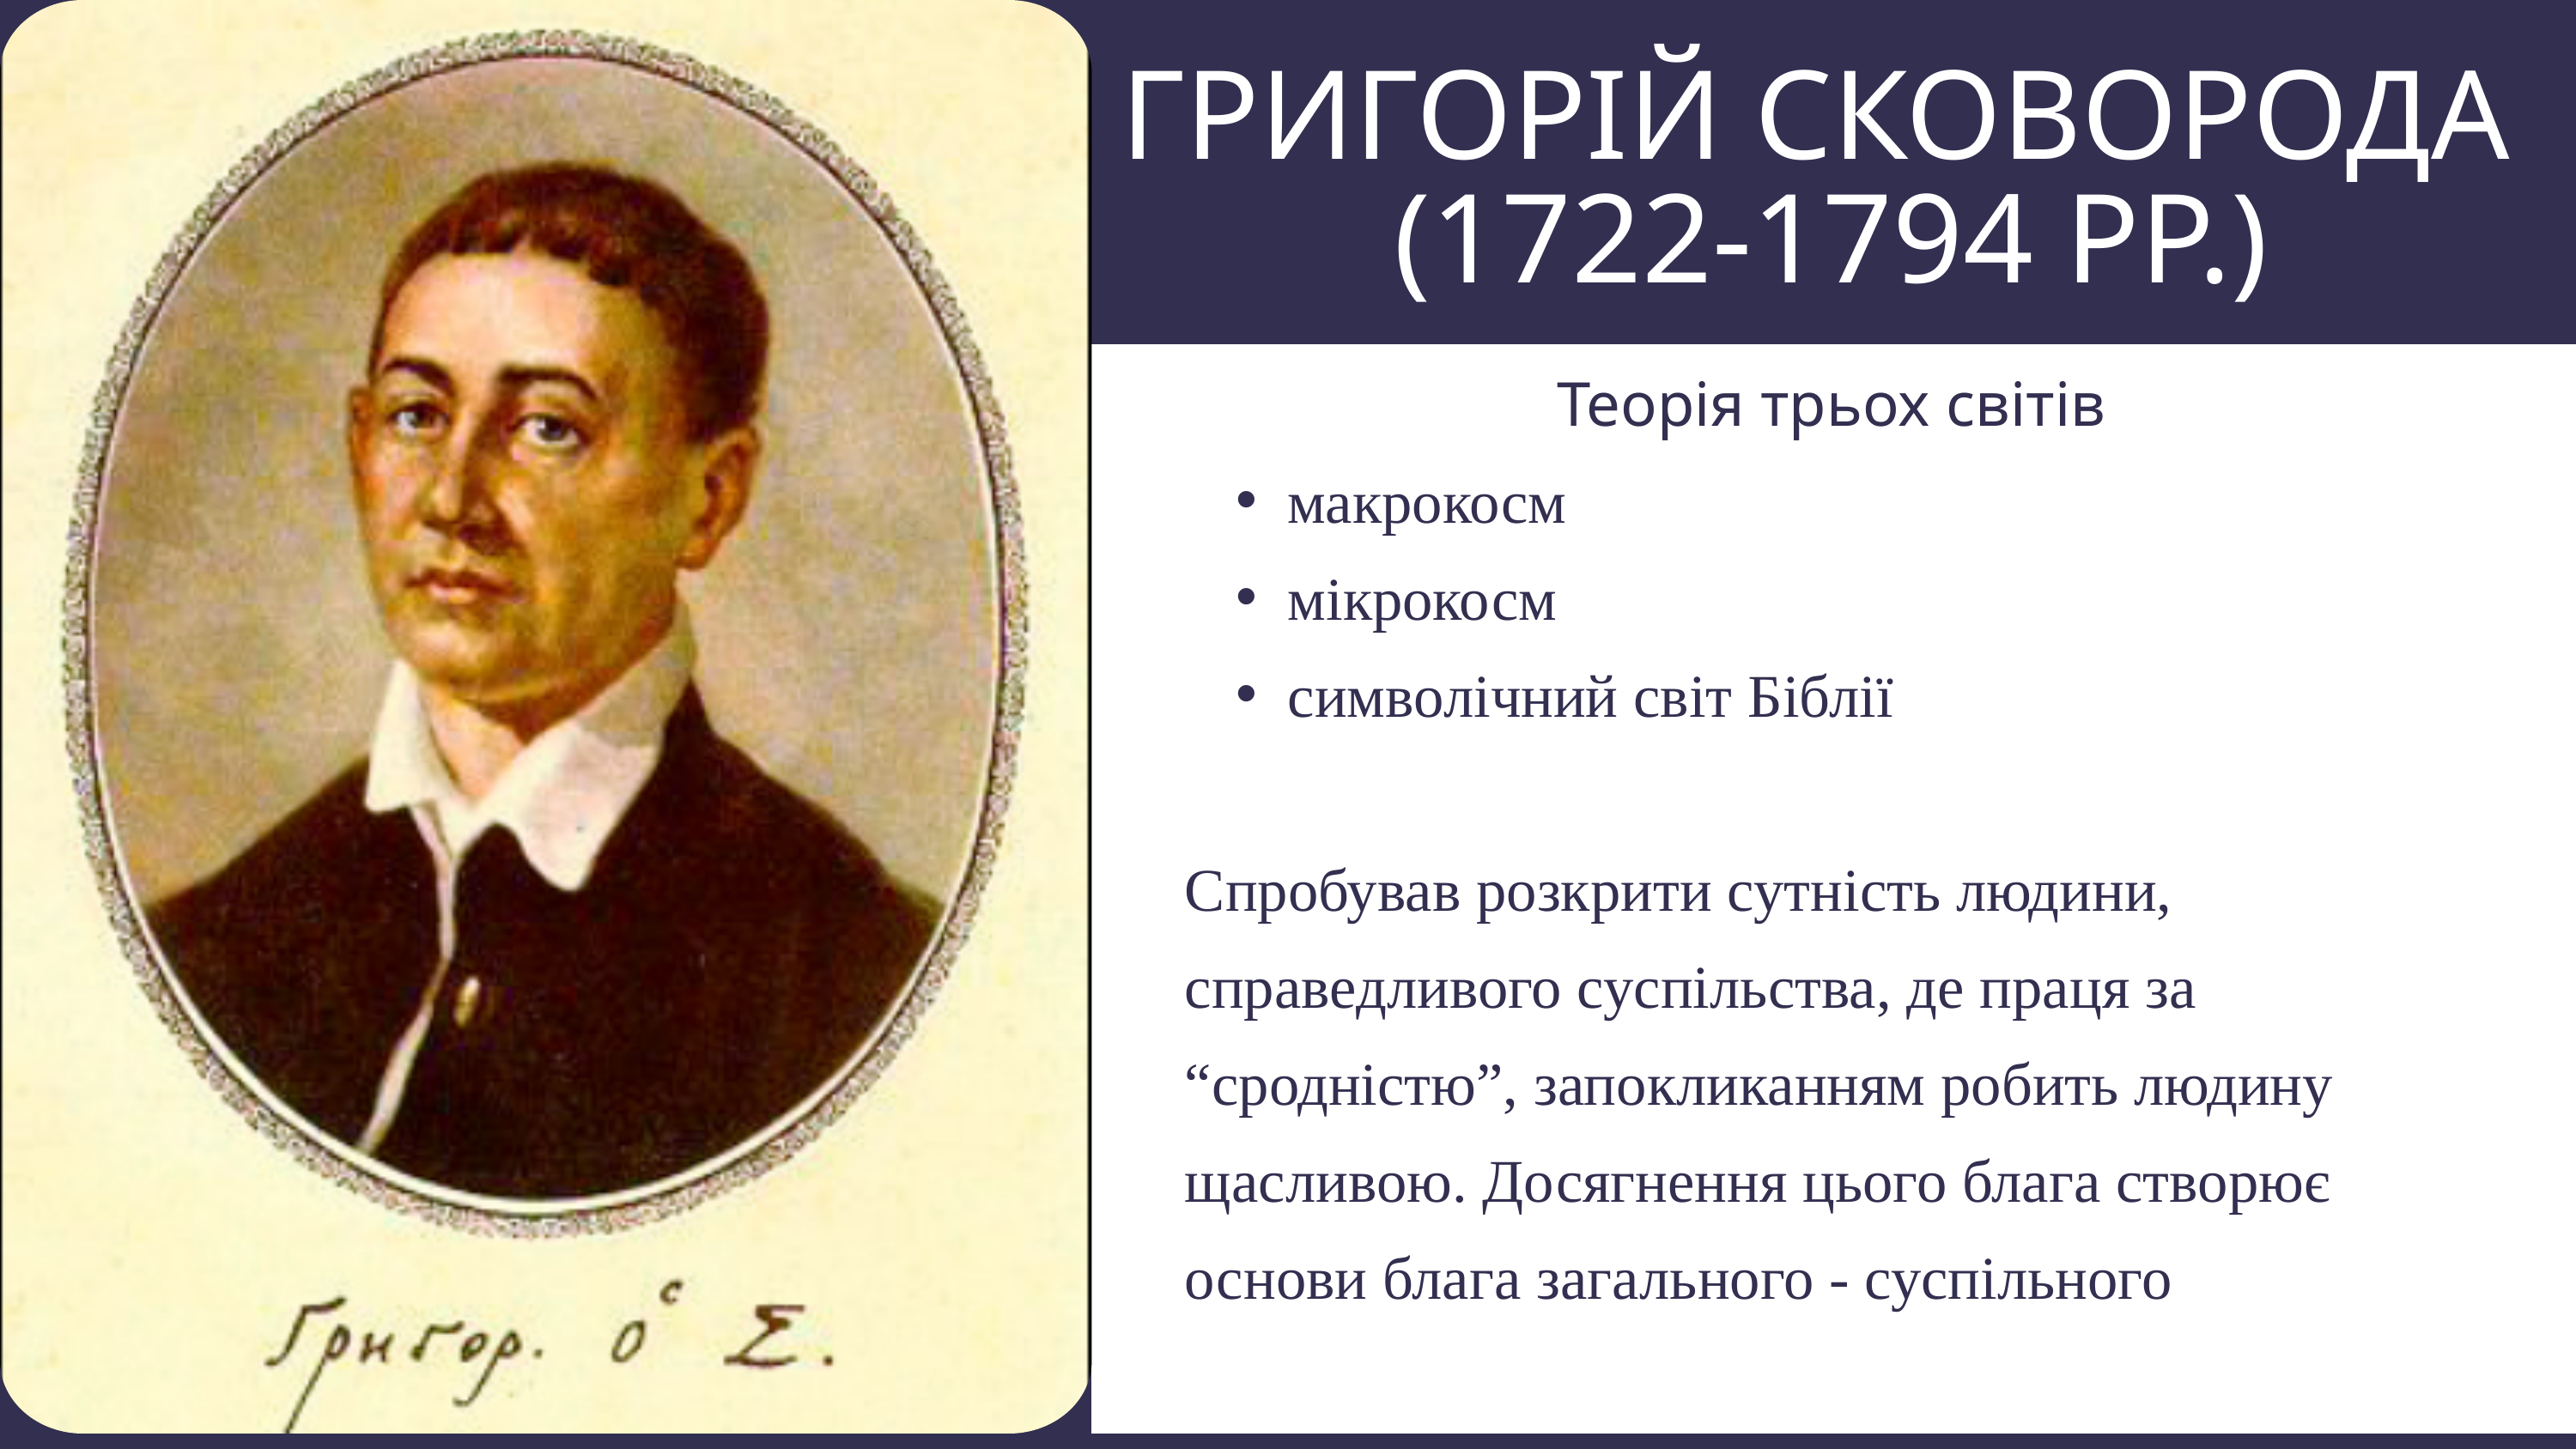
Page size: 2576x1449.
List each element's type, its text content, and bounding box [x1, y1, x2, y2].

text_box ГРИГОРІЙ СКОВОРОДА (1722-1794 РР.) [1097, 61, 2576, 307]
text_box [1096, 343, 2576, 1434]
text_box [0, 0, 1092, 1434]
